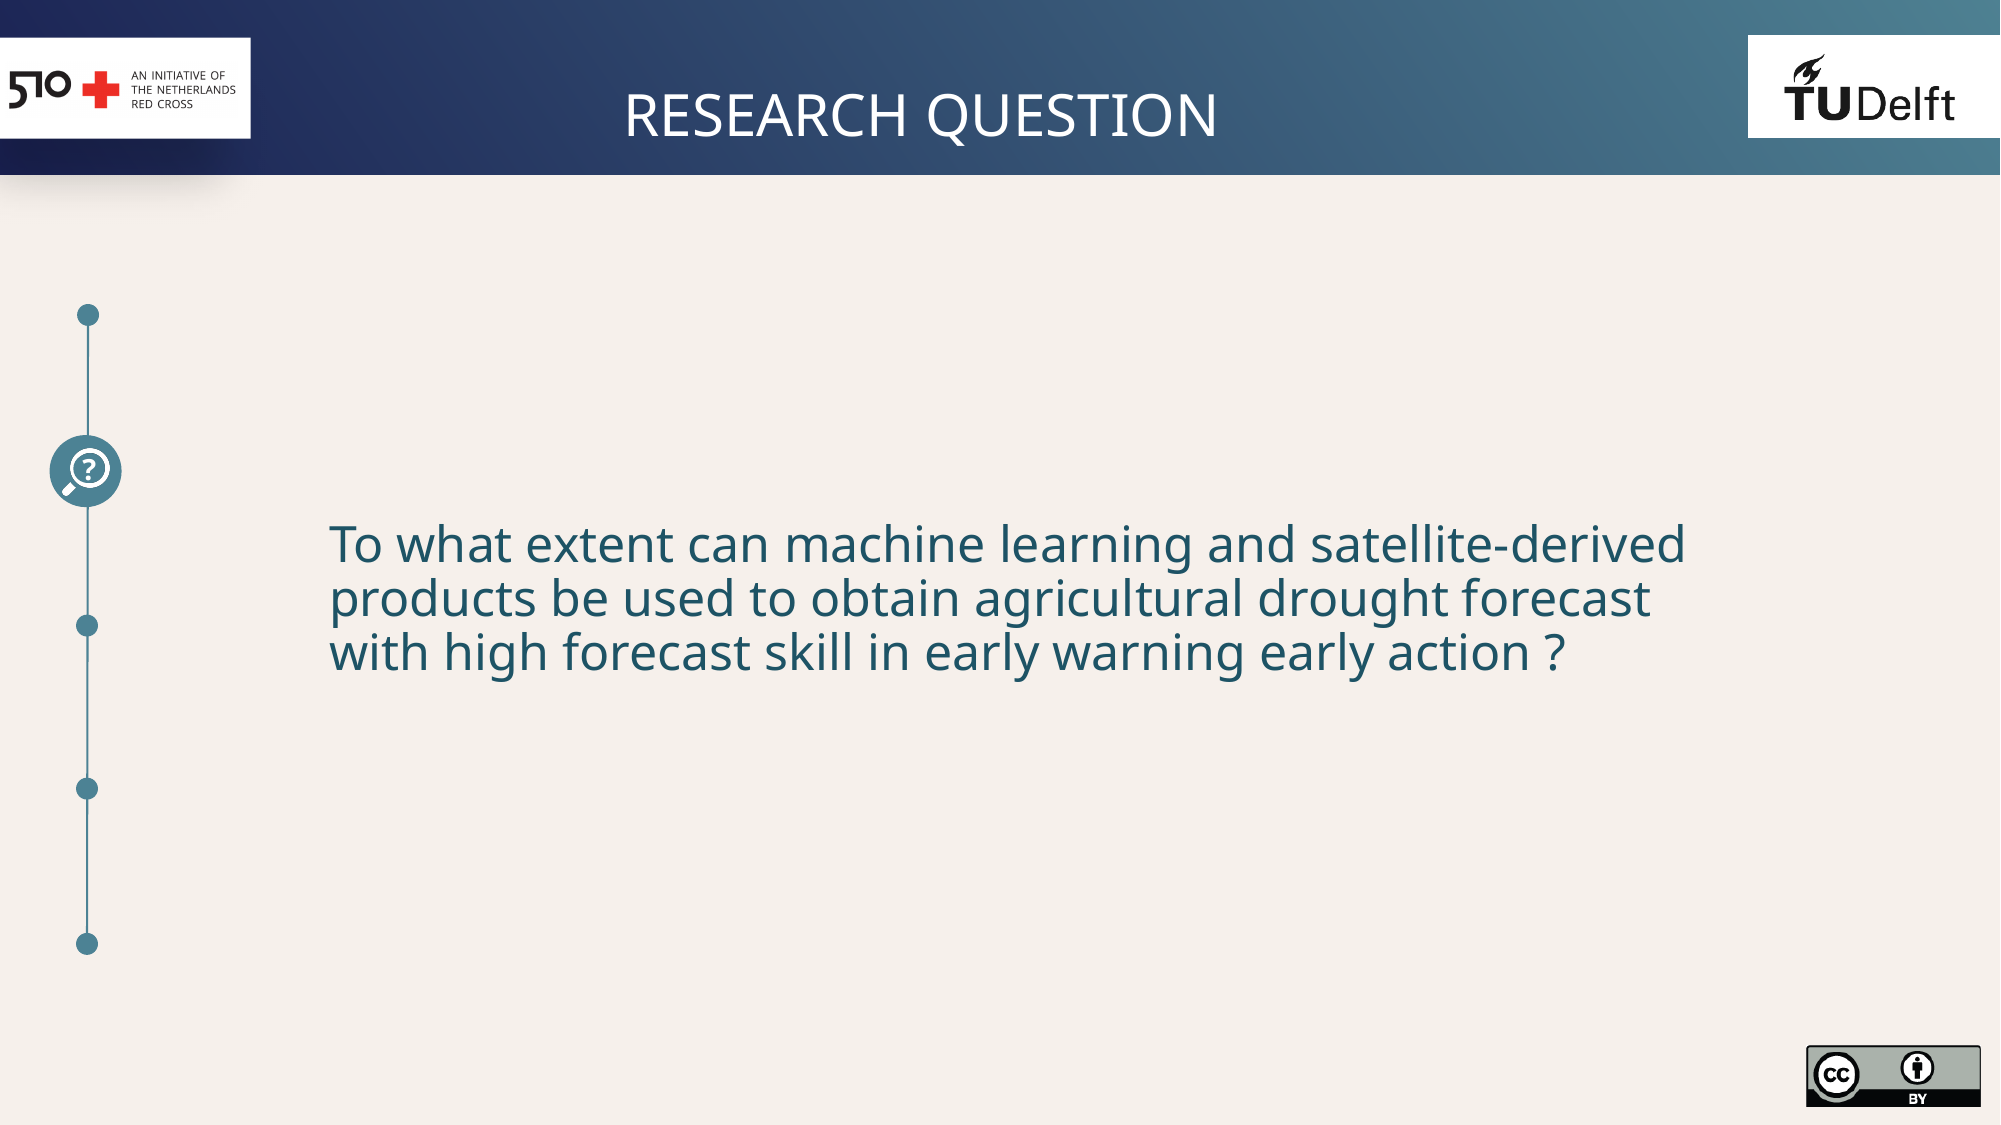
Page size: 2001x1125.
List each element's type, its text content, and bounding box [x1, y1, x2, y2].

picture [0, 139, 284, 241]
title RESEARCH QUESTION [183, 71, 1660, 164]
picture [1806, 1045, 1981, 1107]
list To what extent can machine learning and satellite-derived products be used to obtain agricultural drought forecast with high forecast skill in early warning early action ? [314, 512, 1752, 697]
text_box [49, 435, 122, 508]
picture [1768, 37, 1981, 139]
picture [0, 24, 284, 71]
picture [5, 61, 238, 118]
